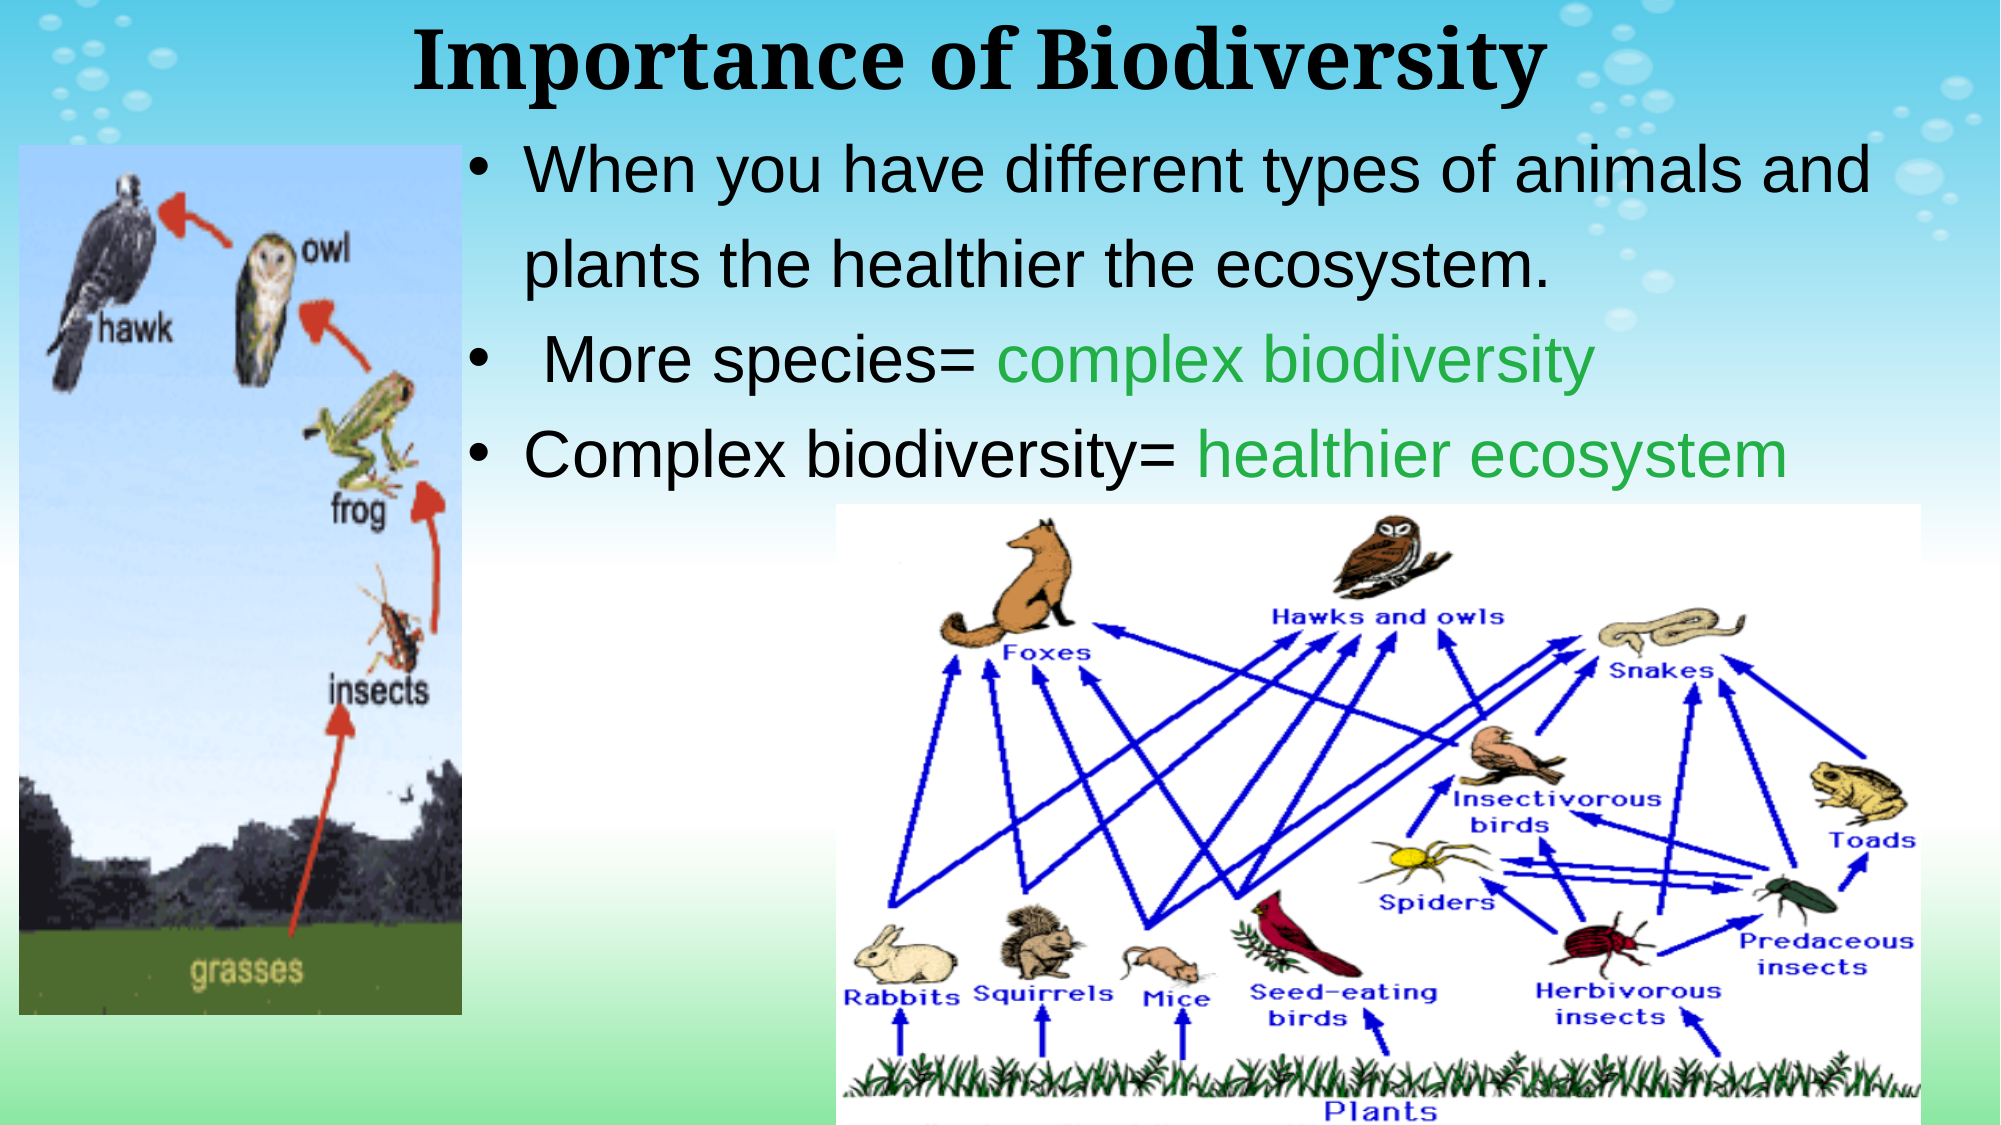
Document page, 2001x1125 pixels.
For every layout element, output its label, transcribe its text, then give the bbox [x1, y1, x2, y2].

picture [0, 0, 2001, 1125]
text_box When you have different types of animals and plants the healthier the ecosystem. More species= complex biodiversity Complex biodiversity= healthier ecosystem [461, 104, 1886, 767]
title Importance of Biodiversity [40, 0, 1921, 128]
